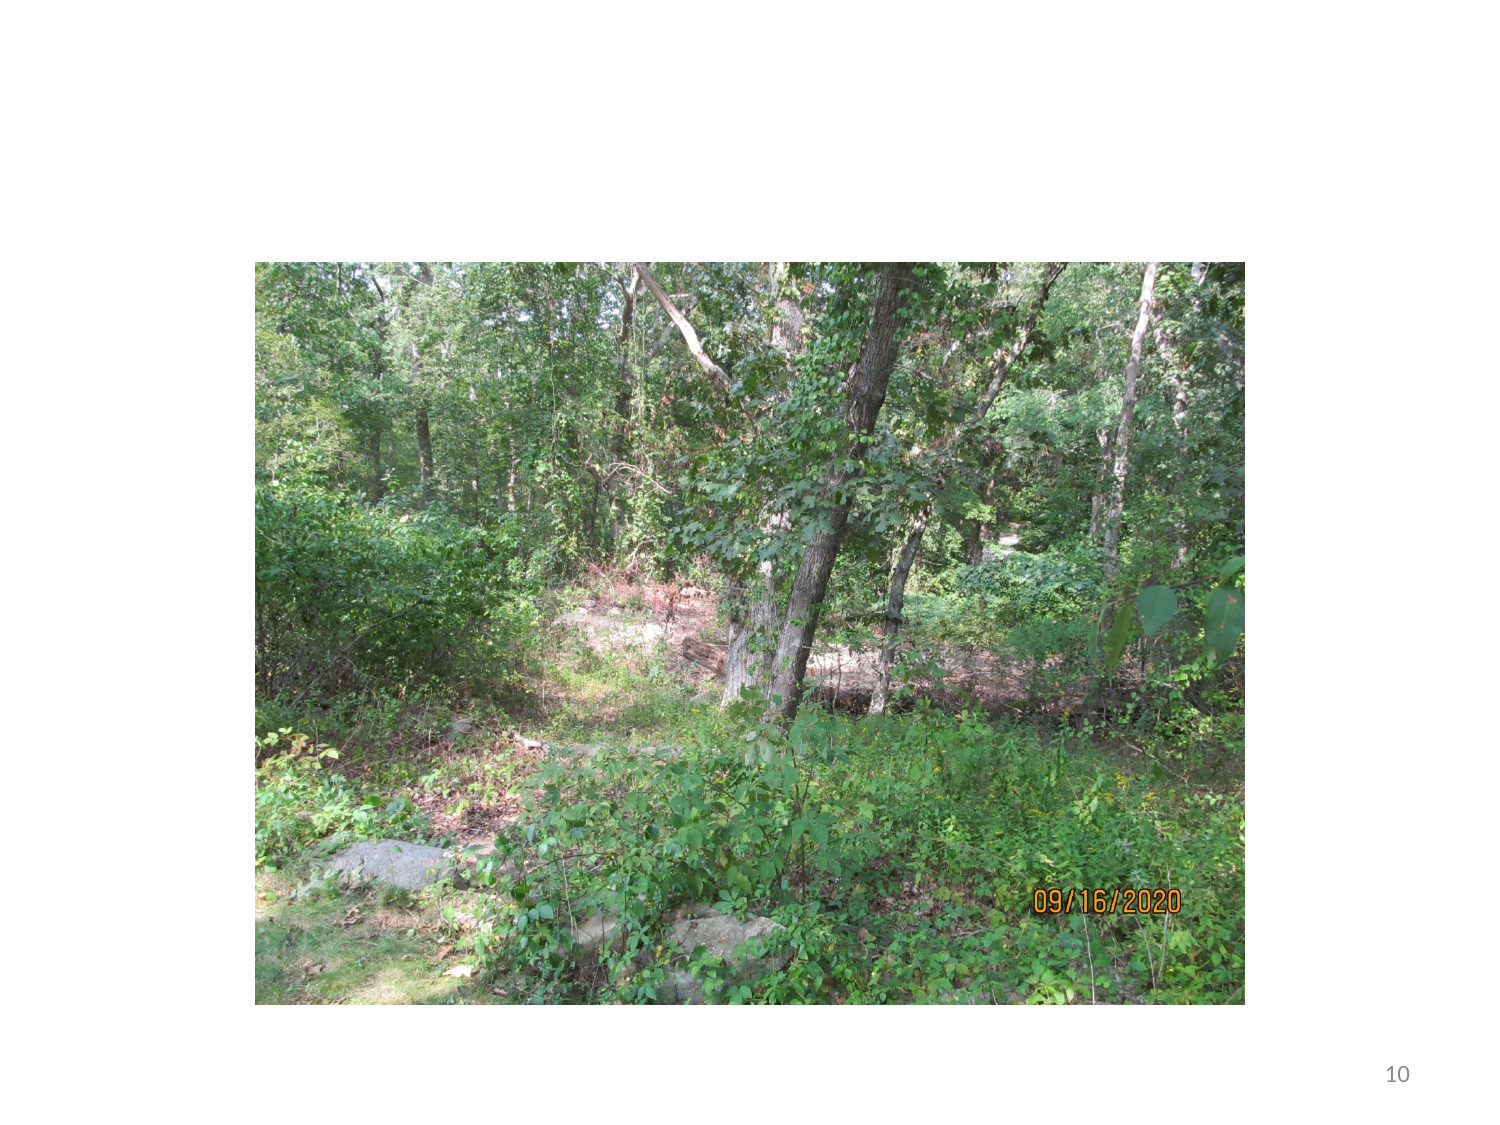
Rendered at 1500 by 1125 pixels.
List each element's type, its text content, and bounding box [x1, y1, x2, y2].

slide_number 10 [1074, 1042, 1425, 1103]
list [254, 262, 1246, 1006]
